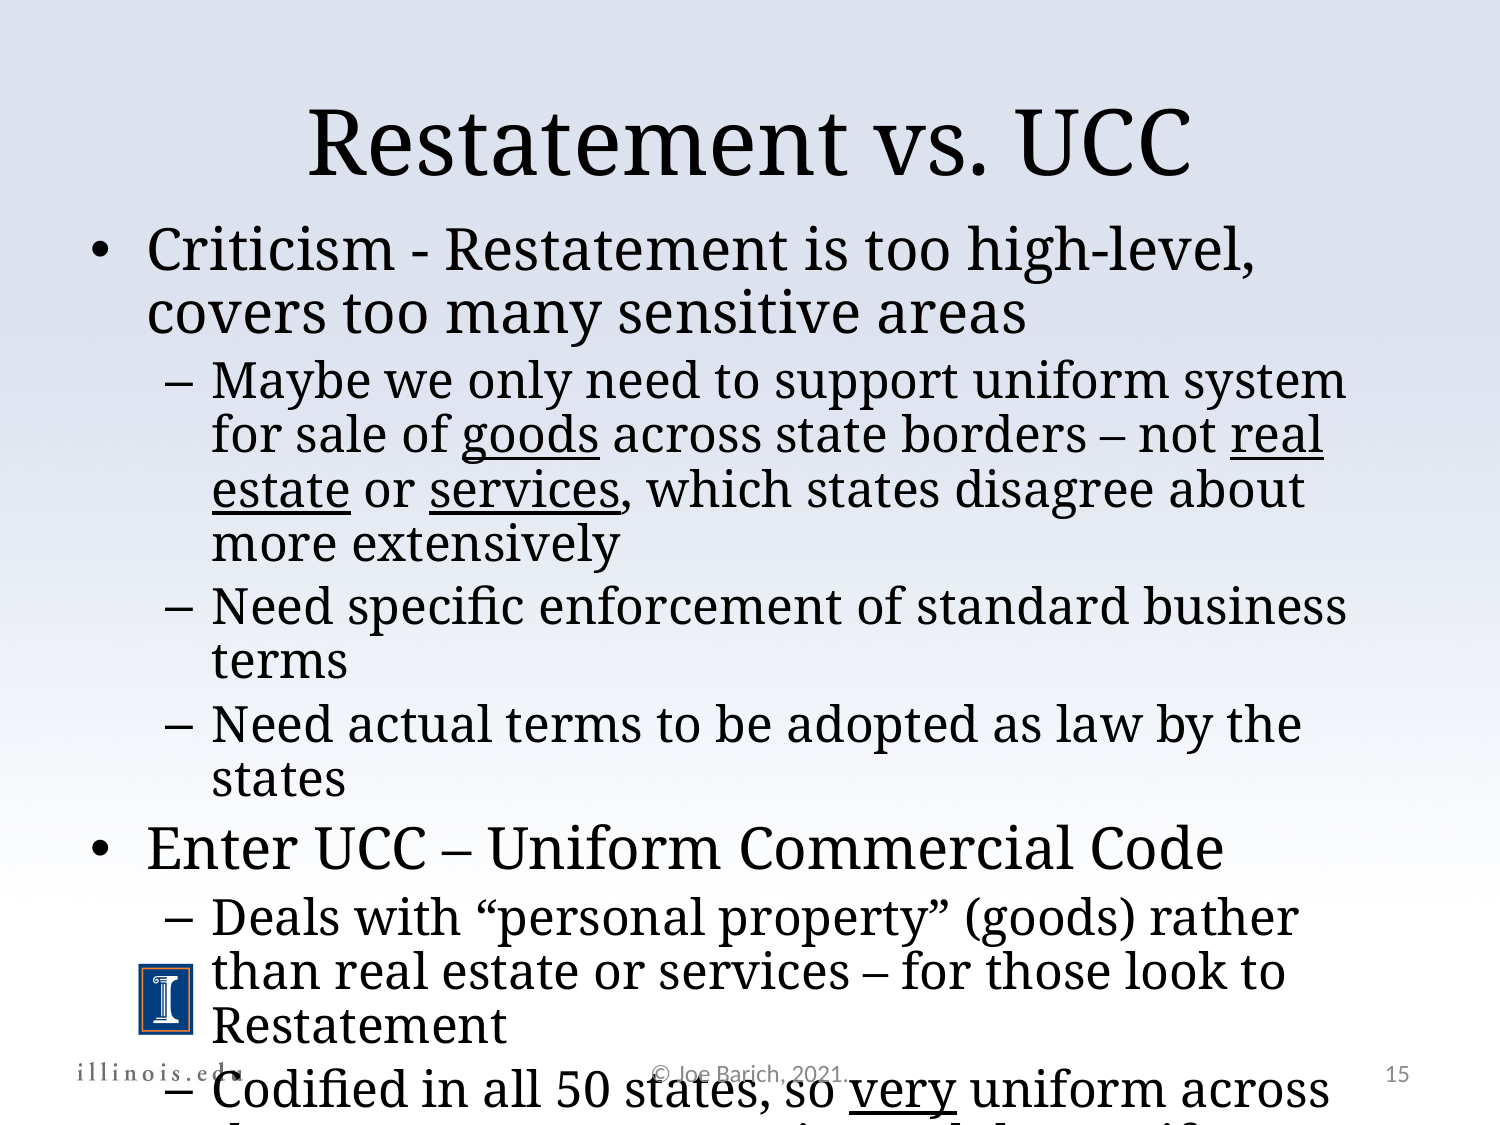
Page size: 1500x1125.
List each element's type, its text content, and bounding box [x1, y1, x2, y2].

picture [0, 0, 1500, 1125]
footer © Joe Barich, 2021. [512, 1042, 988, 1103]
list Criticism - Restatement is too high-level, covers too many sensitive areas Maybe we only need to support uniform system for sale of goods across state borders – not real estate or services, which states disagree about more extensively Need specific enforcement of standard business terms Need actual terms to be adopted as law by the states Enter UCC – Uniform Commercial Code Deals with “personal property” (goods) rather than real estate or services – for those look to Restatement Codified in all 50 states, so very uniform across the states – Restatement is much less uniform [74, 212, 1426, 901]
slide_number 15 [1074, 1042, 1425, 1103]
title Restatement vs. UCC [74, 44, 1426, 212]
